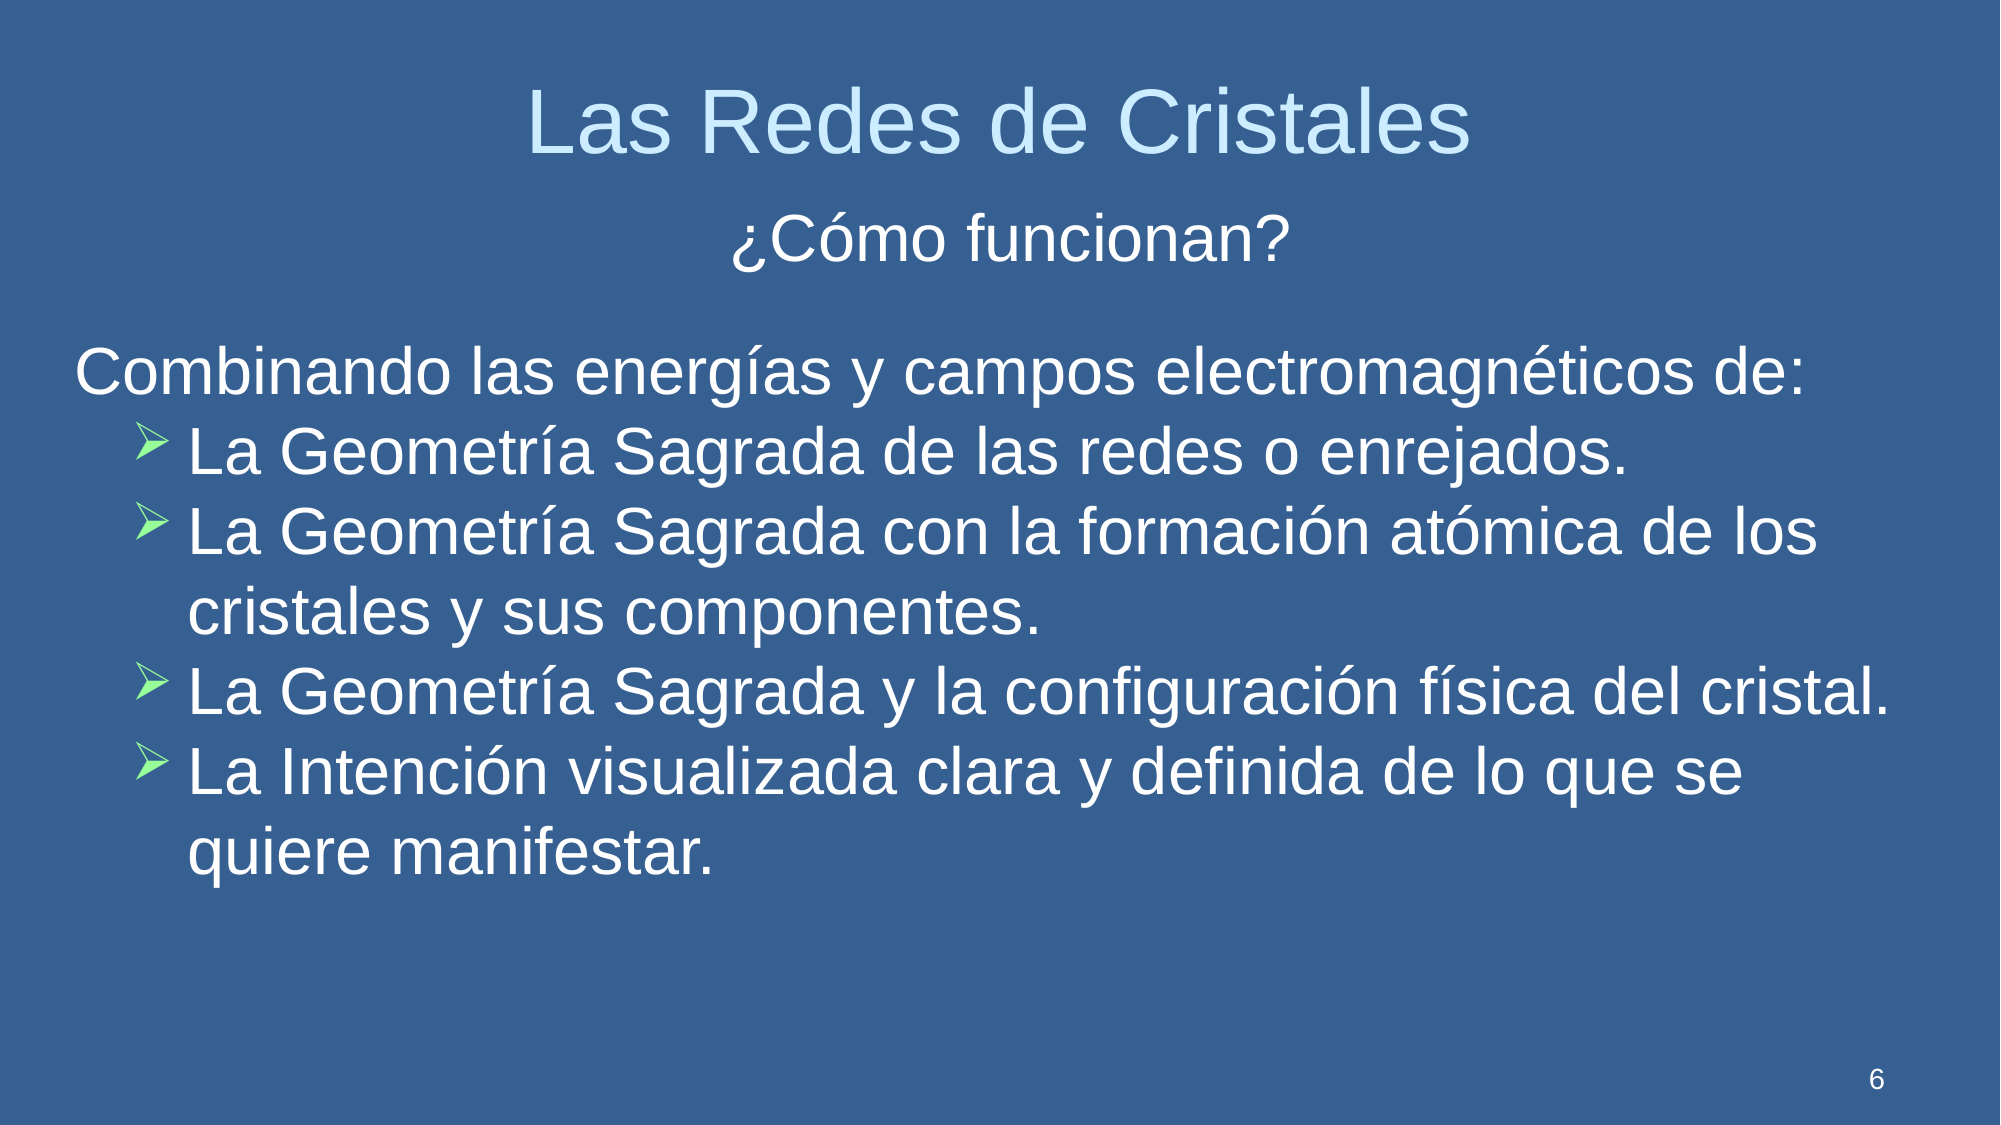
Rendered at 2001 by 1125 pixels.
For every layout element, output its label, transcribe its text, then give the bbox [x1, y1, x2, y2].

text_box 6 [1433, 1024, 1900, 1103]
text_box ¿Cómo funcionan? [496, 187, 1525, 283]
text_box Las Redes de Cristales [99, 45, 1900, 188]
text_box Combinando las energías y campos electromagnéticos de: La Geometría Sagrada de las redes o enrejados. La Geometría Sagrada con la formación atómica de los cristales y sus componentes. La Geometría Sagrada y la configuración física del cristal. La Intención visualizada clara y definida de lo que se quiere manifestar. [41, 320, 1921, 1000]
